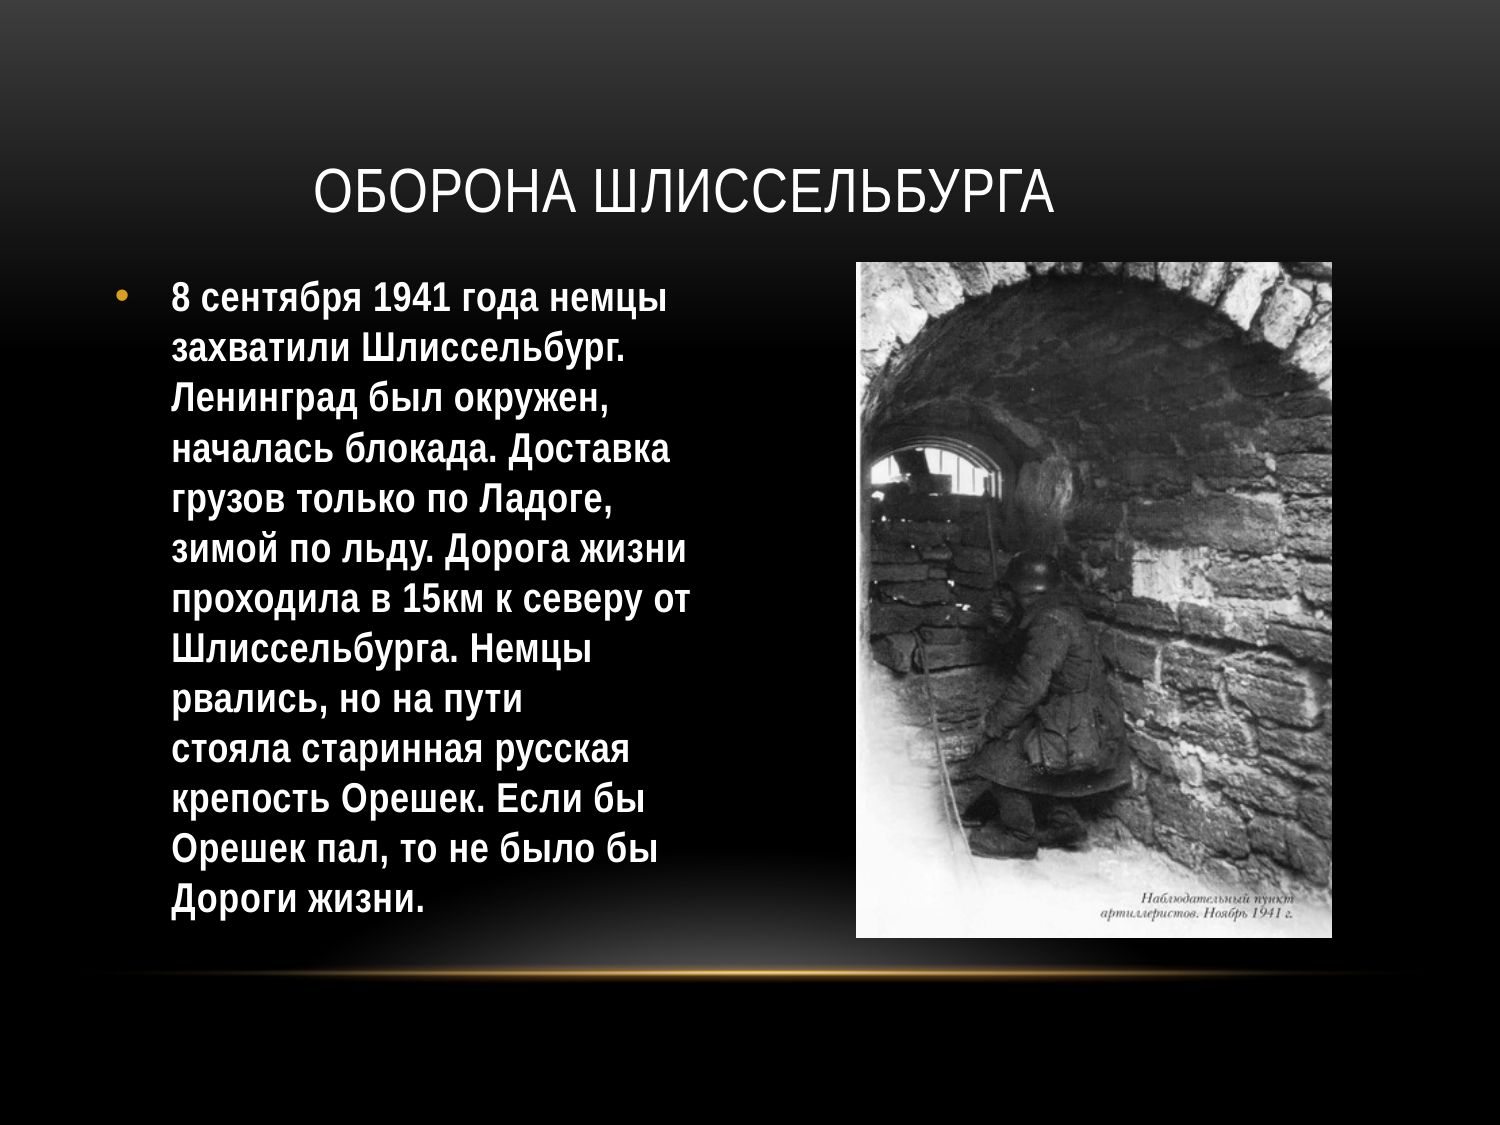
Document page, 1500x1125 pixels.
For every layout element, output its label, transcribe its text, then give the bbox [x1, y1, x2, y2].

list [855, 262, 1332, 938]
picture [0, 0, 1500, 1125]
title Оборона Шлиссельбурга [99, 45, 1400, 233]
list 8 сентября 1941 года немцы захватили Шлиссельбург. Ленинград был окружен, началась блокада. Доставка грузов только по Ладоге, зимой по льду. Дорога жизни проходила в 15км к северу от Шлиссельбурга. Немцы рвались, но на пути стояла старинная русская крепость Орешек. Если бы Орешек пал, то не было бы Дороги жизни. [99, 262, 713, 938]
